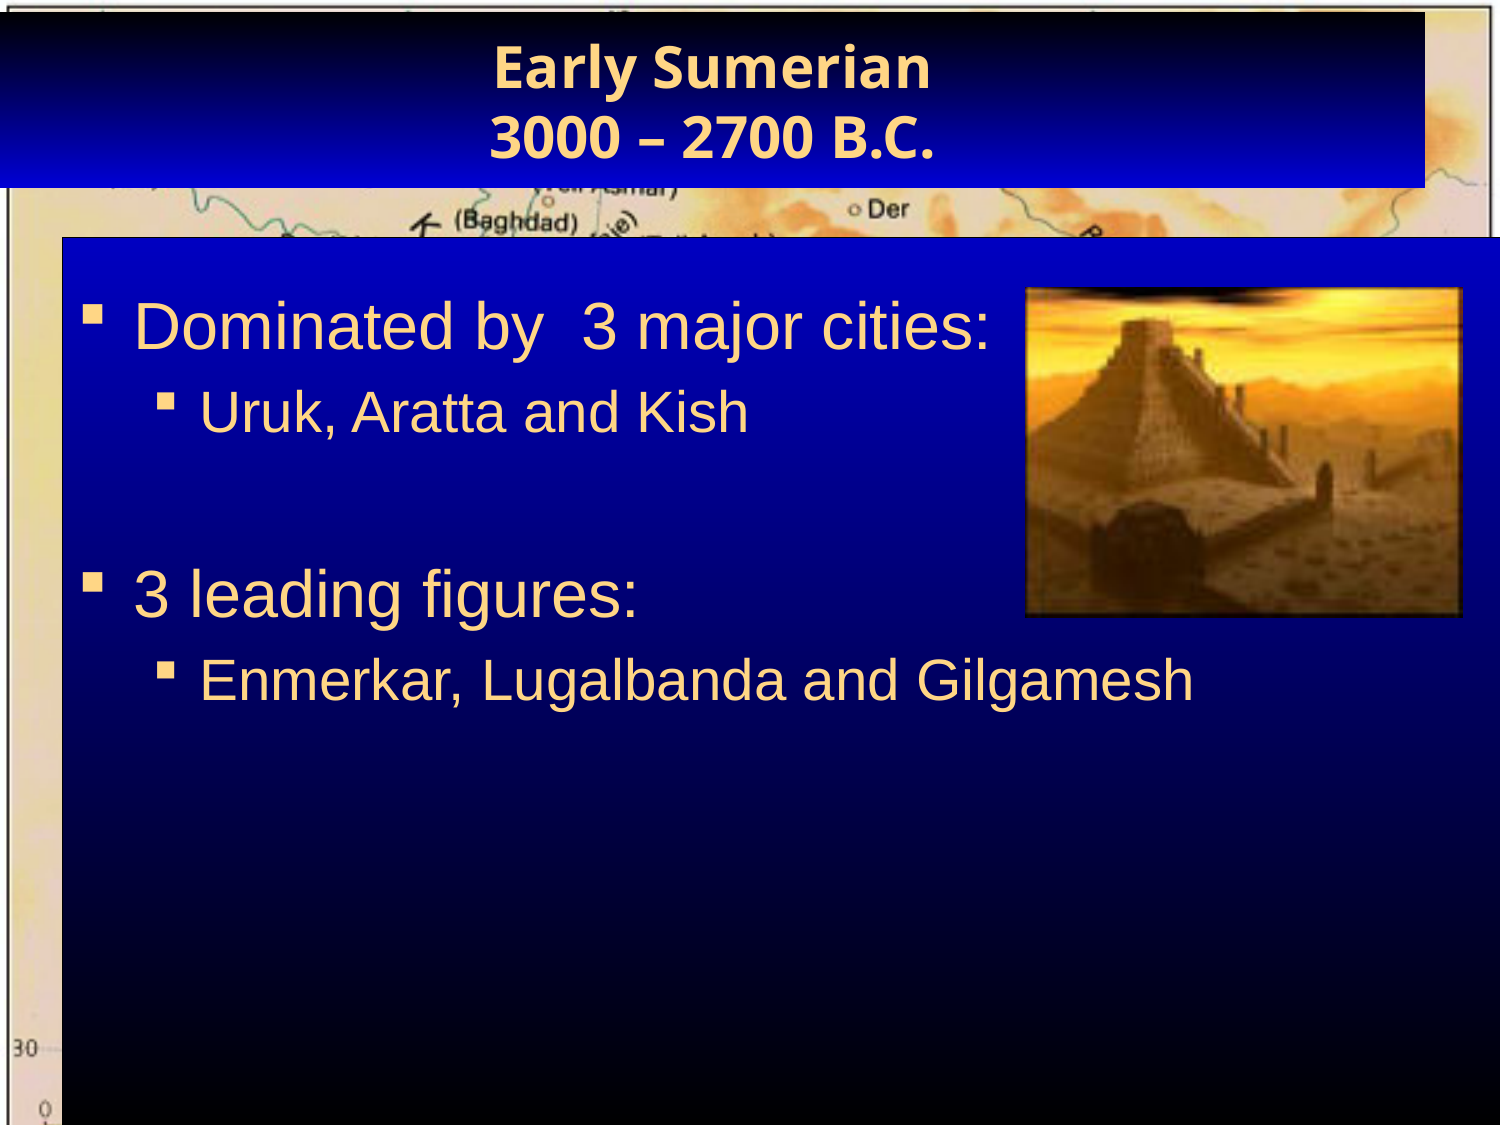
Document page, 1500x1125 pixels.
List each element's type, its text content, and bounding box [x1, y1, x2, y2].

picture [1024, 287, 1463, 618]
picture [0, 0, 1500, 1125]
list Dominated by 3 major cities: Uruk, Aratta and Kish 3 leading figures: Enmerkar, Lugalbanda and Gilgamesh [62, 275, 1500, 1125]
title Early Sumerian 3000 – 2700 B.C. [0, 12, 1425, 188]
